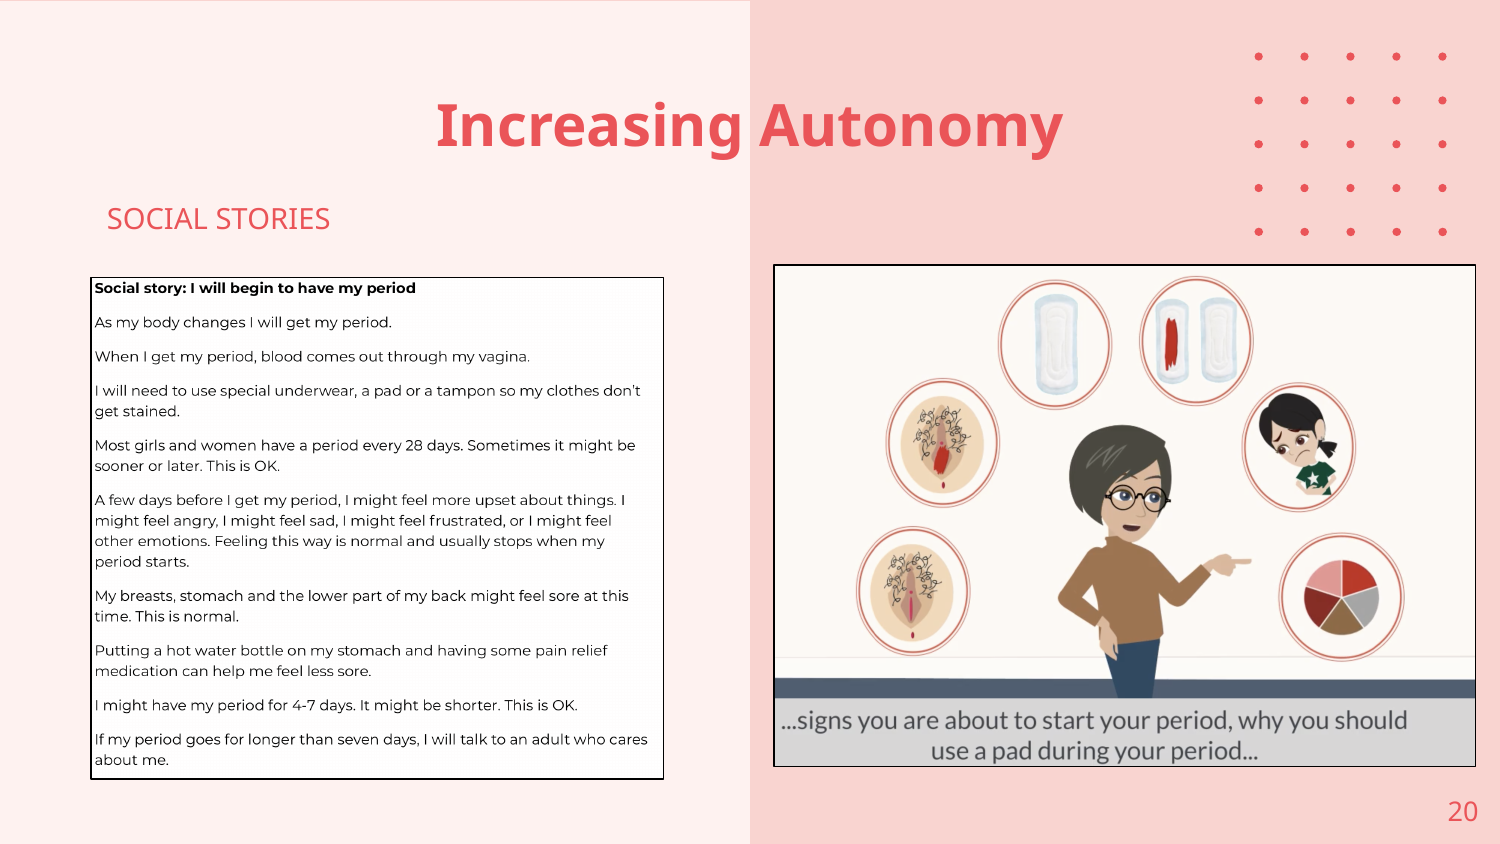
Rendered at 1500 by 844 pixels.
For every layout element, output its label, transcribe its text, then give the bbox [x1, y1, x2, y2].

picture [91, 277, 663, 779]
picture [774, 265, 1476, 766]
slide_number 20 [1403, 779, 1494, 844]
title Increasing Autonomy [118, 72, 1382, 167]
list SOCIAL STORIES [91, 184, 750, 797]
